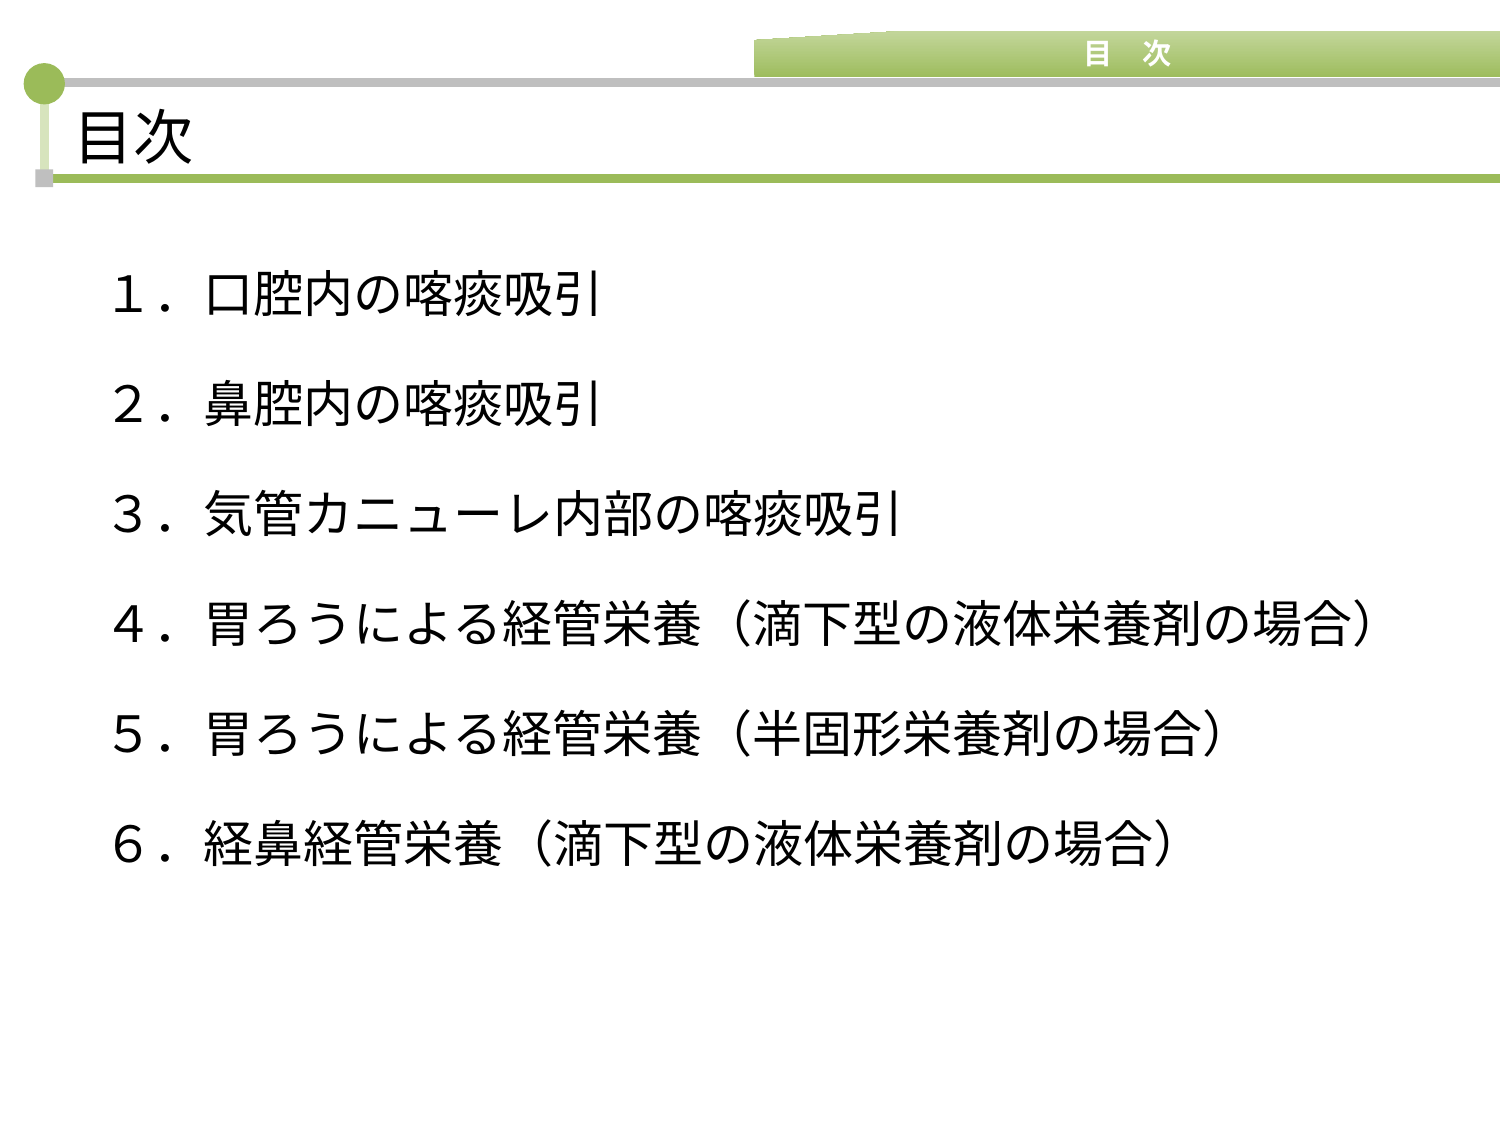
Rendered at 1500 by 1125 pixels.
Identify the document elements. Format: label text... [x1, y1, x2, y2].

text_box １．口腔内の喀痰吸引 ２．鼻腔内の喀痰吸引 ３．気管カニューレ内部の喀痰吸引 ４．胃ろうによる経管栄養（滴下型の液体栄養剤の場合） ５．胃ろうによる経管栄養（半固形栄養剤の場合） ６．経鼻経管栄養（滴下型の液体栄養剤の場合） [88, 255, 1459, 965]
title 目次 [58, 91, 1494, 179]
text_box 目 次 [1068, 27, 1187, 78]
